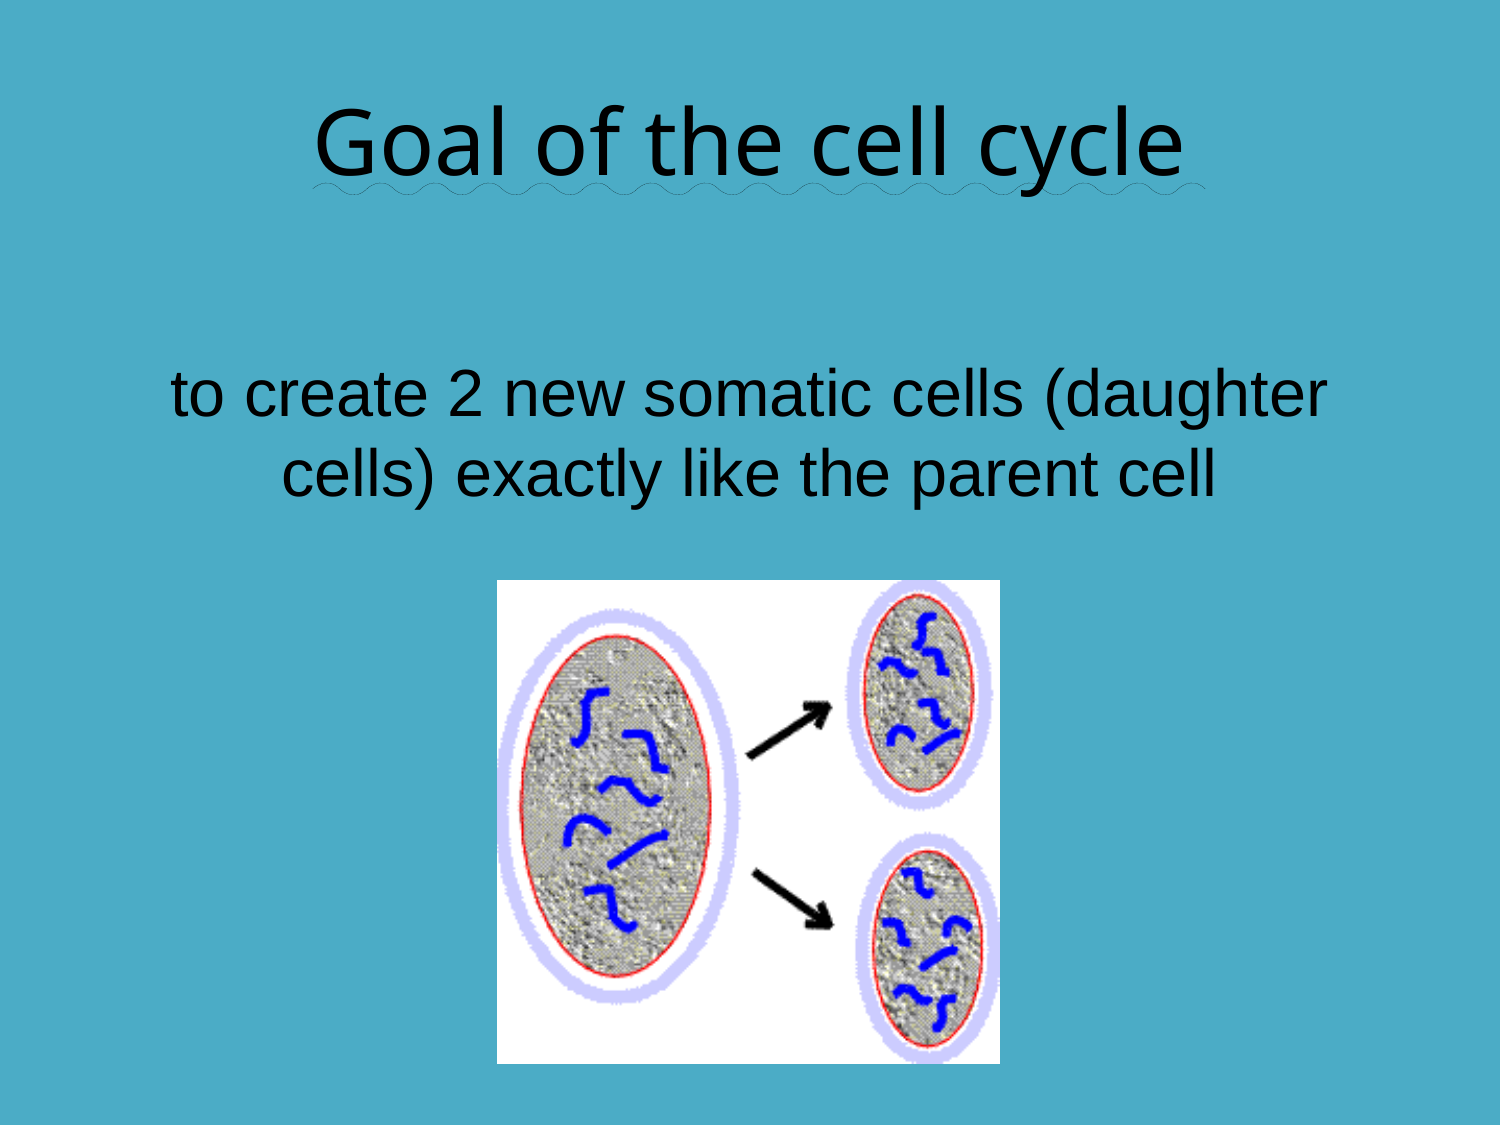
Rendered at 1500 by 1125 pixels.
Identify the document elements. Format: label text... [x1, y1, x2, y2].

title Goal of the cell cycle [75, 45, 1425, 233]
picture [497, 580, 1001, 1065]
list to create 2 new somatic cells (daughter cells) exactly like the parent cell [75, 262, 1425, 1005]
